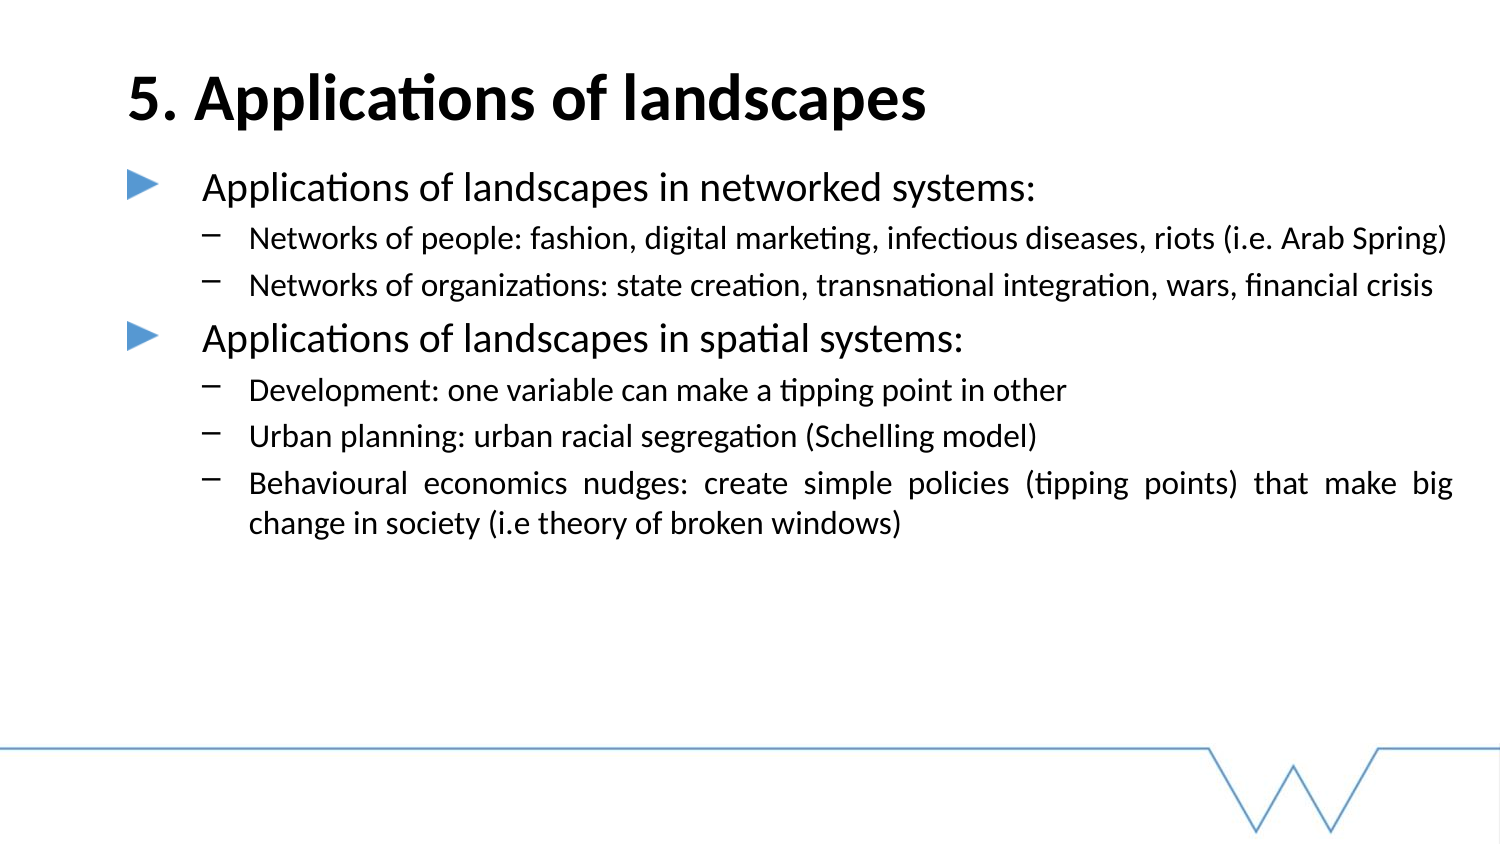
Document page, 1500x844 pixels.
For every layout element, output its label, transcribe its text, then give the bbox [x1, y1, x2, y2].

text_box Applications of landscapes in networked systems: Networks of people: fashion, digital marketing, infectious diseases, riots (i.e. Arab Spring) Networks of organizations: state creation, transnational integration, wars, financial crisis Applications of landscapes in spatial systems: Development: one variable can make a tipping point in other Urban planning: urban racial segregation (Schelling model) Behavioural economics nudges: create simple policies (tipping points) that make big change in society (i.e theory of broken windows) [112, 152, 1471, 670]
picture [127, 321, 159, 351]
picture [127, 169, 159, 200]
picture [0, 743, 1500, 844]
text_box 5. Applications of landscapes [112, 28, 1424, 160]
